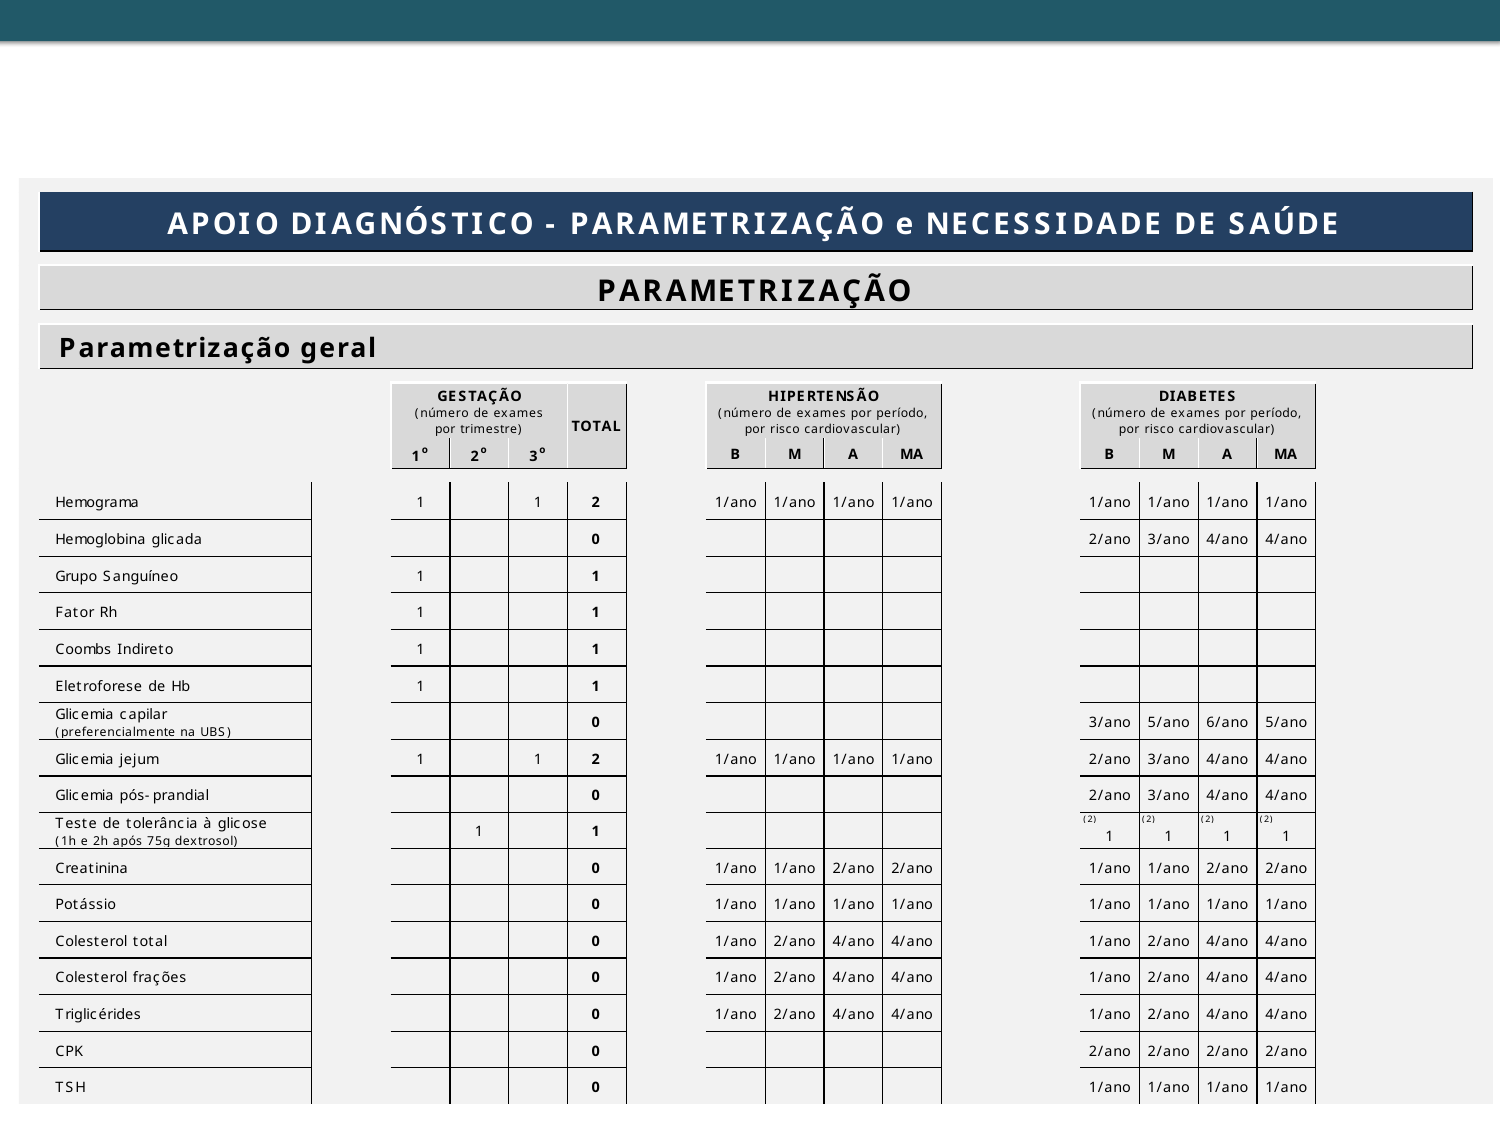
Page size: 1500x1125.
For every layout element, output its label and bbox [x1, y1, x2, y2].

picture [17, 176, 1495, 1106]
